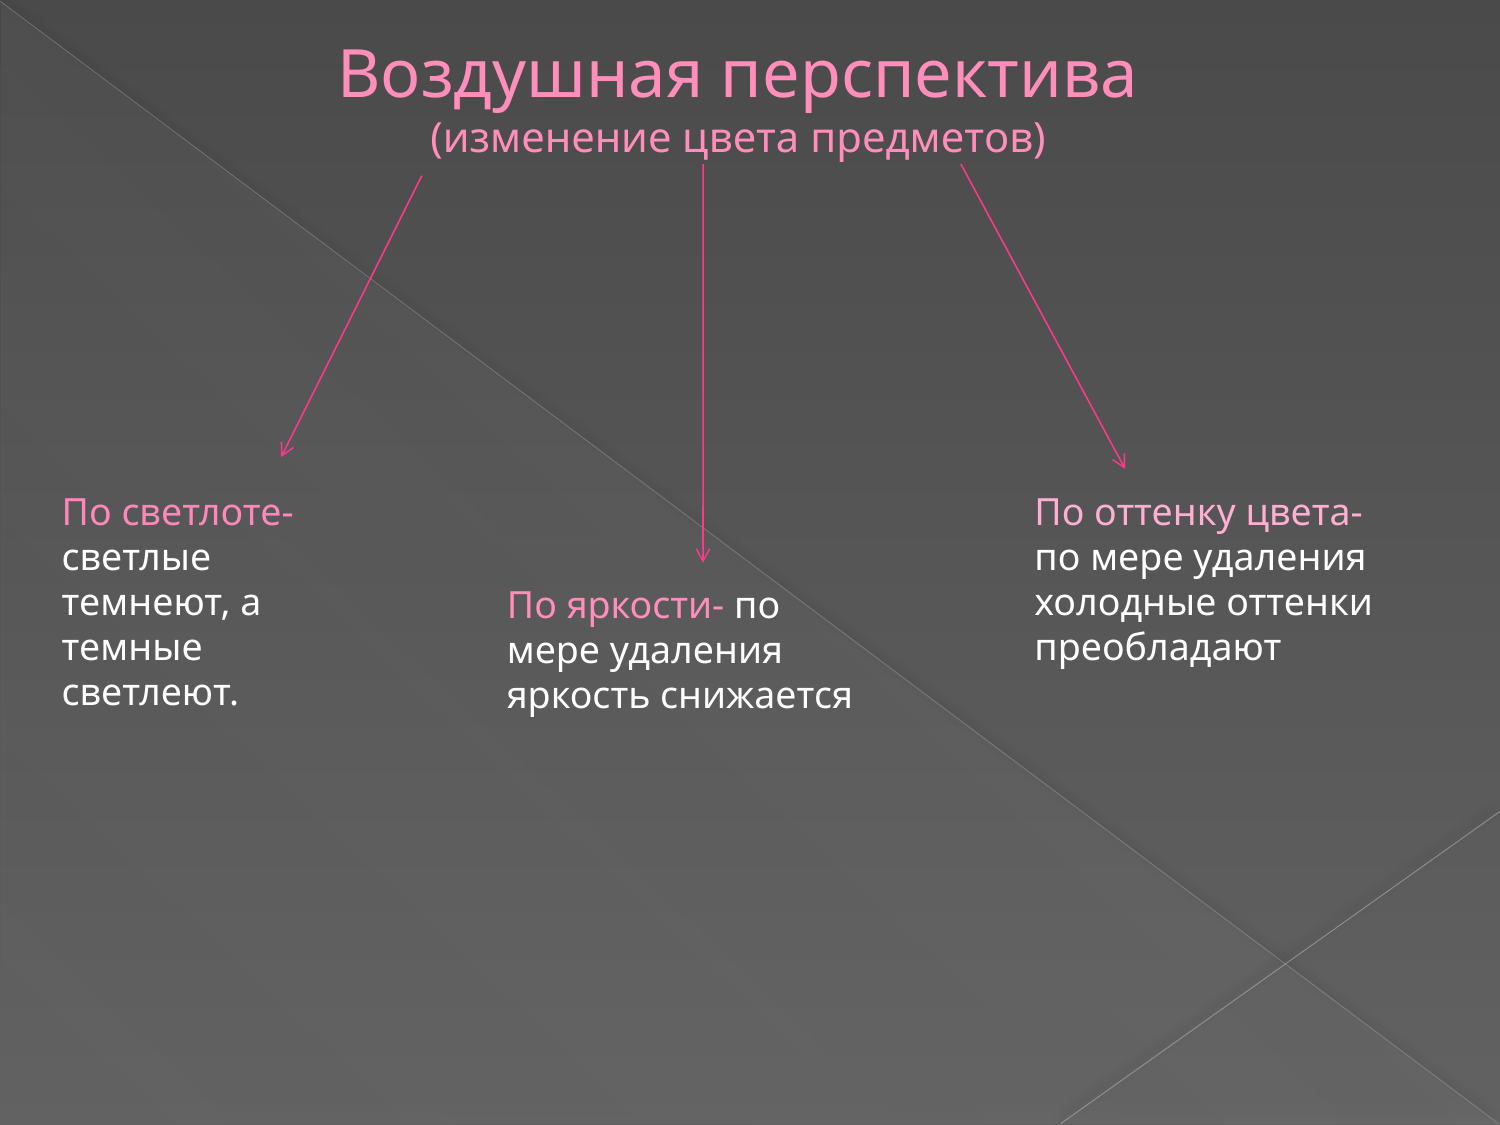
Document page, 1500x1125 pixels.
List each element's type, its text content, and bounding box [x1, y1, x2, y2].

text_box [210, 245, 493, 387]
text_box По оттенку цвета- по мере удаления холодные оттенки преобладают [1019, 480, 1418, 676]
text_box По светлоте- светлые темнеют, а темные светлеют. [46, 480, 364, 721]
text_box Воздушная перспектива (изменение цвета предметов) [152, 23, 1325, 169]
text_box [890, 234, 1196, 399]
text_box По яркости- по мере удаления яркость снижается [492, 574, 891, 724]
